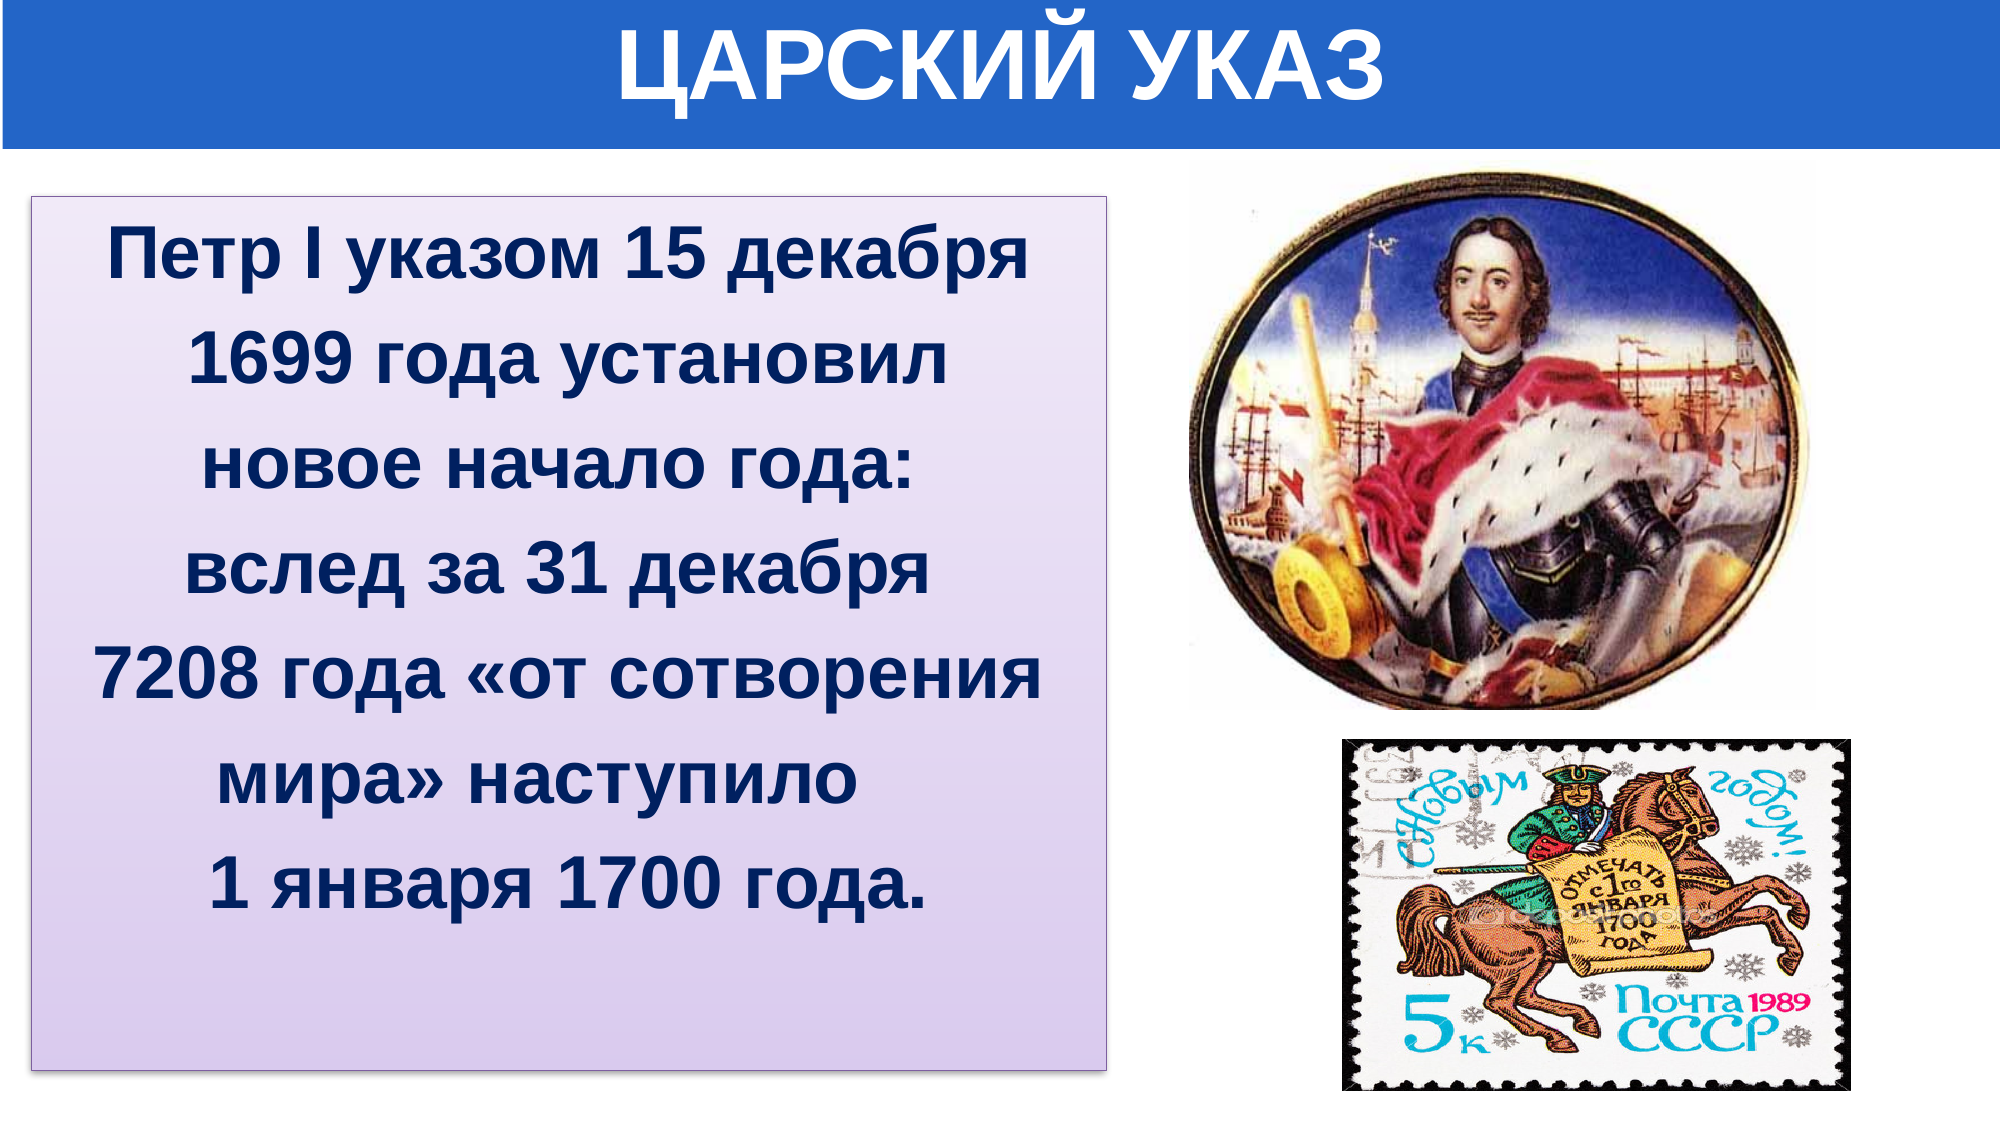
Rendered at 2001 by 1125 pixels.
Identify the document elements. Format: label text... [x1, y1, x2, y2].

list Петр I указом 15 декабря 1699 года установил новое начало года: вслед за 31 декабря 7208 года «от сотворения мира» наступило 1 января 1700 года. [31, 196, 1107, 1071]
picture [1342, 739, 1851, 1091]
picture [1188, 160, 1816, 711]
text_box ЦАРСКИЙ УКАЗ [2, 0, 2000, 149]
